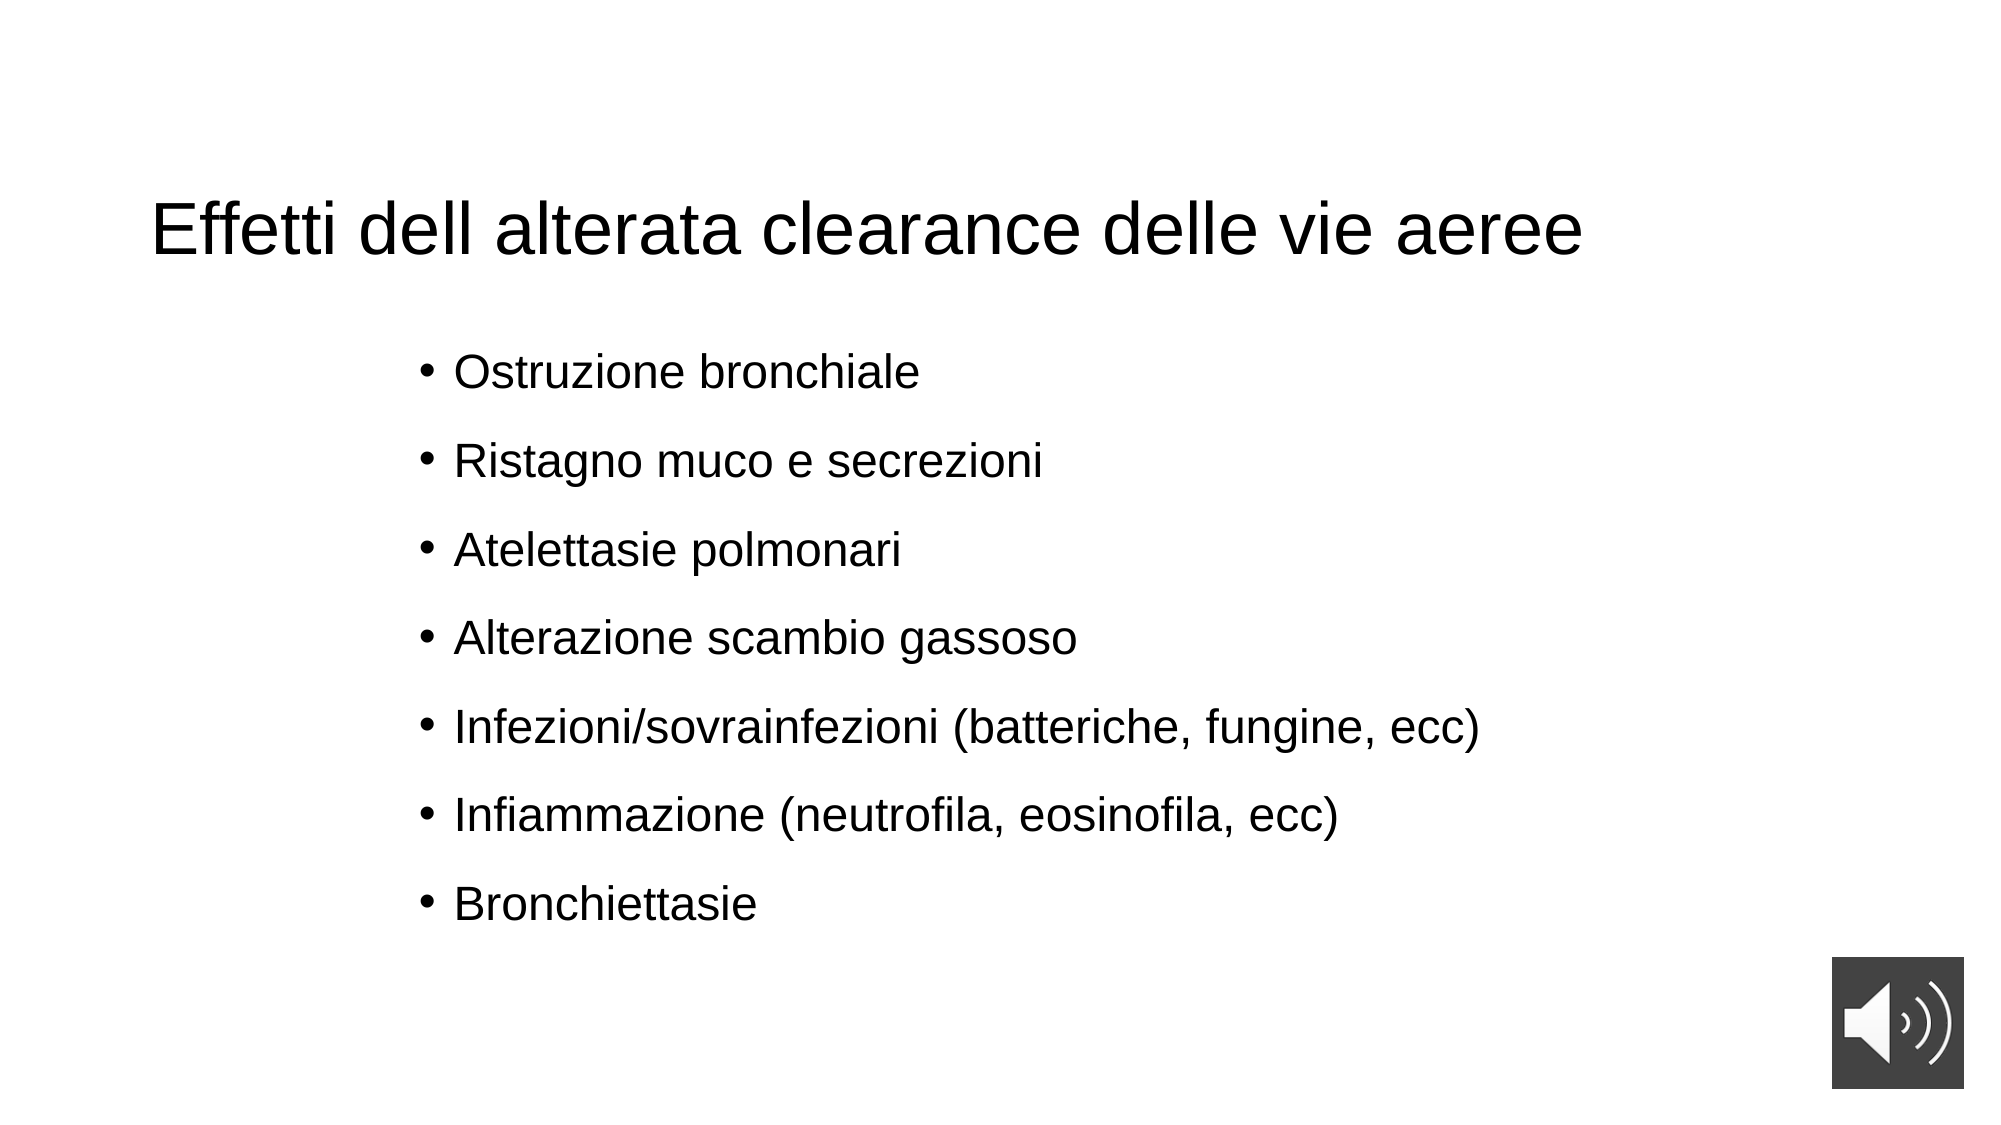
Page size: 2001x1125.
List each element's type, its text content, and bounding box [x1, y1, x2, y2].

title Effetti dell alterata clearance delle vie aeree [137, 59, 1863, 278]
list Ostruzione bronchiale Ristagno muco e secrezioni Atelettasie polmonari Alterazione scambio gassoso Infezioni/sovrainfezioni (batteriche, fungine, ecc) Infiammazione (neutrofila, eosinofila, ecc) Bronchiettasie [405, 340, 1595, 941]
picture [1831, 956, 1965, 1090]
